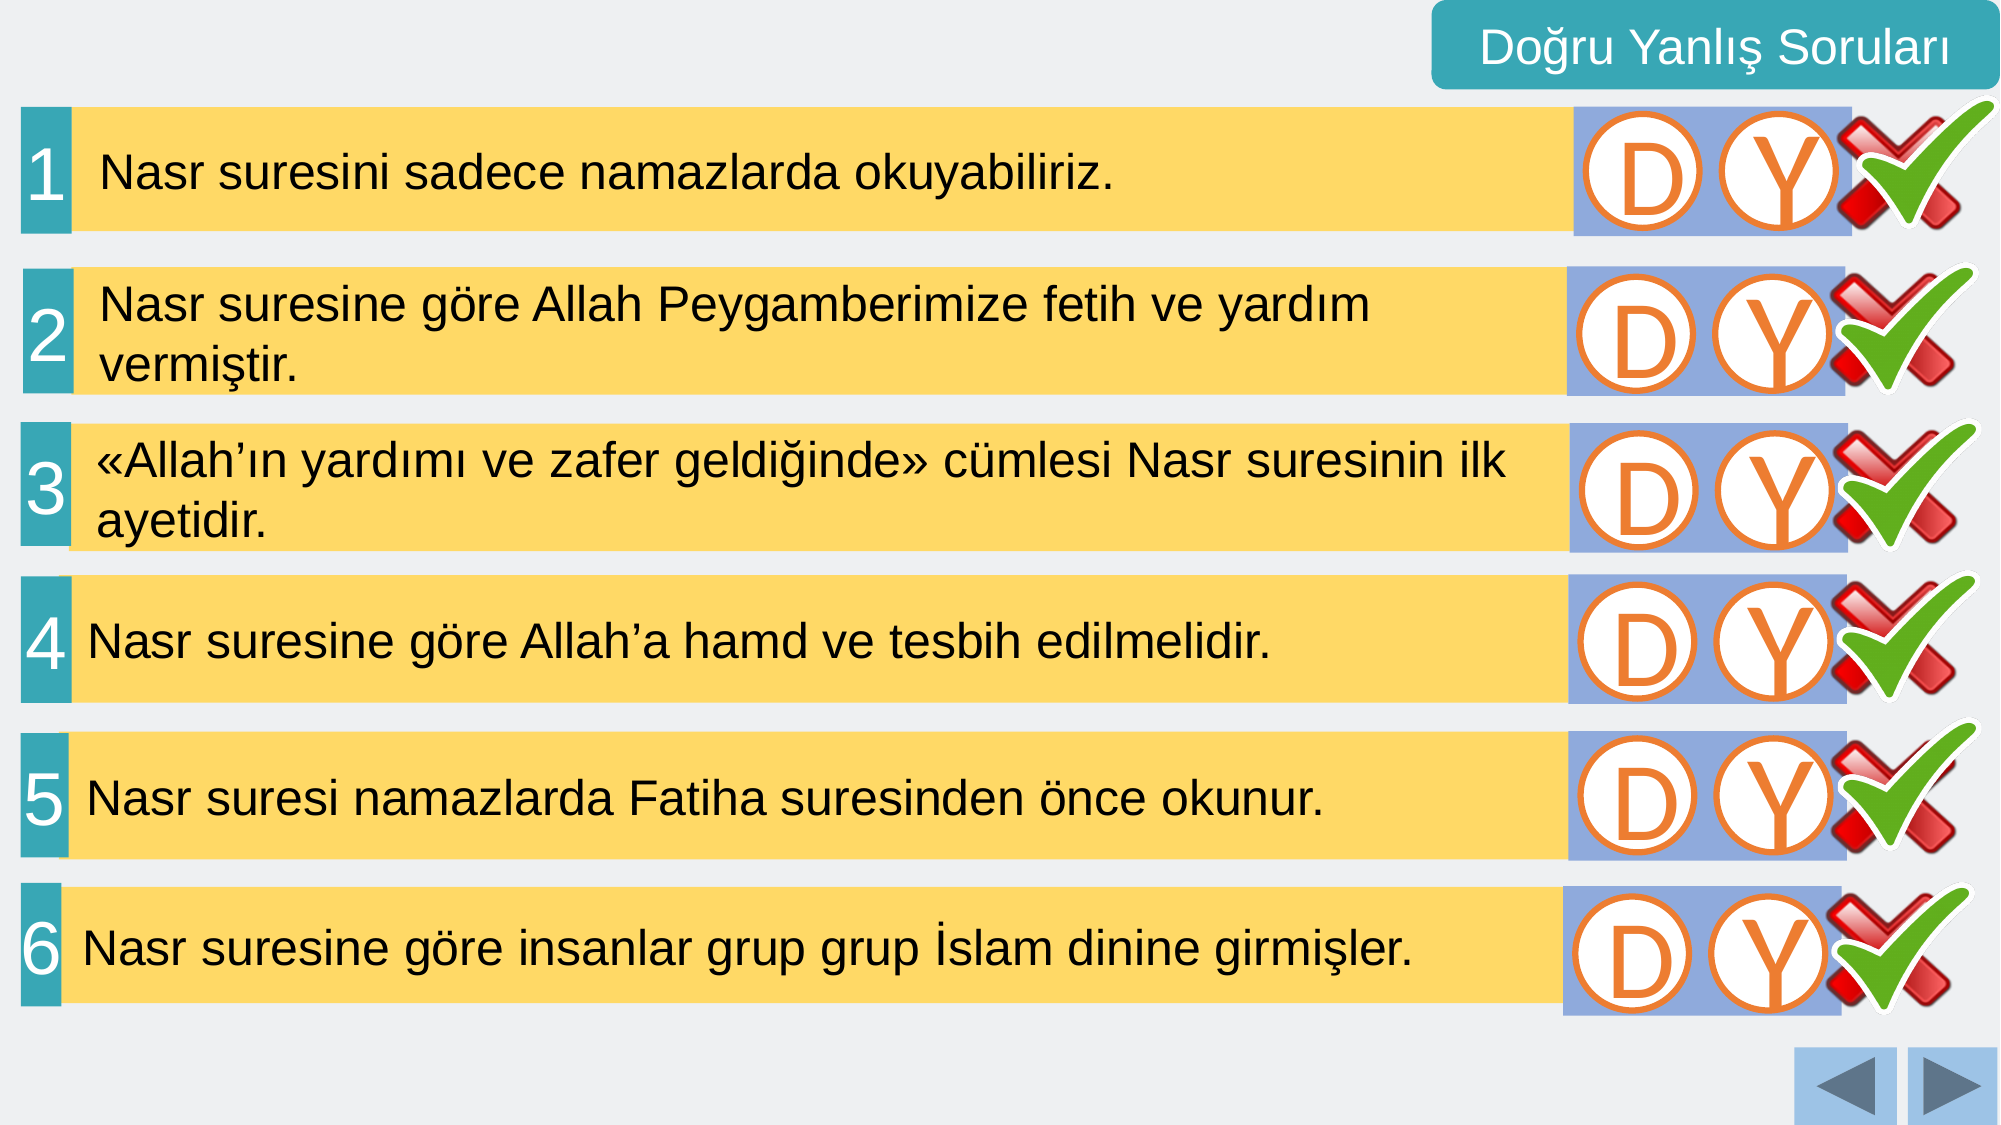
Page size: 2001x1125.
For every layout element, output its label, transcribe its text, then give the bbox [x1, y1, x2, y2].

text_box 1 [20, 106, 73, 235]
text_box D [1578, 275, 1694, 392]
text_box [1567, 730, 1837, 862]
text_box [1793, 1046, 1898, 1125]
text_box Doğru Yanlış Soruları [1430, 0, 2000, 91]
text_box Y [1710, 895, 1827, 1012]
text_box [1819, 264, 1834, 396]
text_box [1569, 422, 1849, 554]
text_box [1566, 265, 1847, 397]
text_box Nasr suresine göre insanlar grup grup İslam dinine girmişler. [62, 886, 1562, 1004]
text_box [1834, 261, 1980, 396]
text_box [1816, 884, 1830, 1016]
text_box D [1579, 737, 1696, 854]
text_box [1821, 572, 1836, 704]
text_box Y [1715, 583, 1832, 700]
text_box [1821, 731, 1966, 863]
text_box [1822, 421, 1837, 552]
text_box D [1580, 432, 1697, 549]
text_box [1562, 885, 1843, 1017]
text_box 3 [20, 421, 72, 547]
text_box [1567, 573, 1848, 705]
text_box 4 [20, 575, 73, 704]
text_box [1855, 95, 2000, 229]
text_box D [1579, 583, 1696, 700]
text_box [1907, 1046, 1998, 1125]
text_box Y [1720, 112, 1837, 229]
text_box [1830, 881, 1976, 1016]
text_box 6 [20, 882, 62, 1008]
text_box [1837, 418, 1983, 553]
text_box «Allah’ın yardımı ve zafer geldiğinde» cümlesi Nasr suresinin ilk ayetidir. [68, 423, 1569, 552]
text_box [1826, 106, 1971, 238]
text_box Y [1714, 275, 1831, 392]
text_box 5 [20, 732, 70, 858]
text_box [1837, 717, 1983, 851]
text_box [1836, 569, 1981, 704]
text_box 2 [22, 268, 75, 394]
text_box Nasr suresine göre Allah Peygamberimize fetih ve yardım vermiştir. [70, 266, 1566, 396]
text_box Nasr suresi namazlarda Fatiha suresinden önce okunur. [58, 731, 1567, 860]
text_box Nasr suresini sadece namazlarda okuyabiliriz. [73, 106, 1573, 232]
text_box D [1584, 112, 1701, 229]
text_box [1573, 106, 1826, 237]
text_box Y [1715, 737, 1832, 854]
text_box Nasr suresine göre Allah’a hamd ve tesbih edilmelidir. [58, 574, 1567, 704]
text_box D [1574, 895, 1691, 1012]
text_box Y [1716, 432, 1833, 549]
